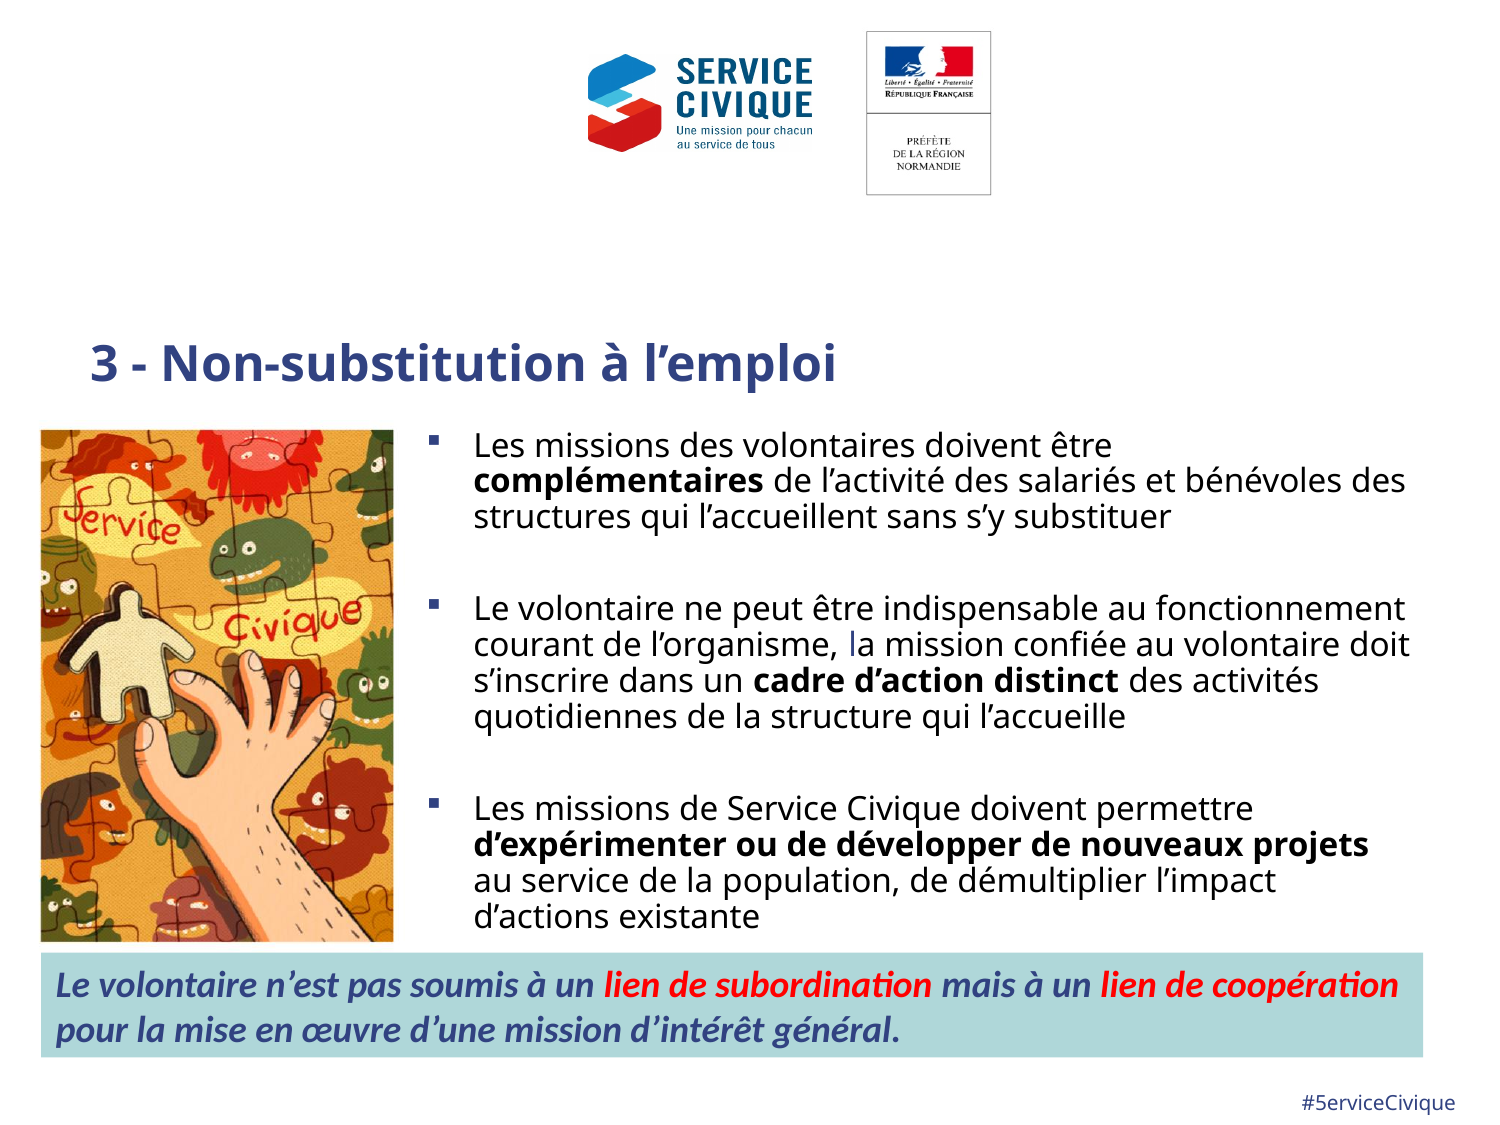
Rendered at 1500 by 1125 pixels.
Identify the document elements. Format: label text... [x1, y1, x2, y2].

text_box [588, 27, 995, 198]
text_box Le volontaire n’est pas soumis à un lien de subordination mais à un lien de coopération pour la mise en œuvre d’une mission d’intérêt général. [41, 952, 1424, 1058]
picture [26, 420, 405, 953]
title 3 - Non-substitution à l’emploi [74, 278, 1426, 420]
list Les missions des volontaires doivent être complémentaires de l’activité des salariés et bénévoles des structures qui l’accueillent sans s’y substituer Le volontaire ne peut être indispensable au fonctionnement courant de l’organisme, la mission confiée au volontaire doit s’inscrire dans un cadre d’action distinct des activités quotidiennes de la structure qui l’accueille Les missions de Service Civique doivent permettre d’expérimenter ou de développer de nouveaux projets au service de la population, de démultiplier l’impact d’actions existante [405, 420, 1428, 987]
